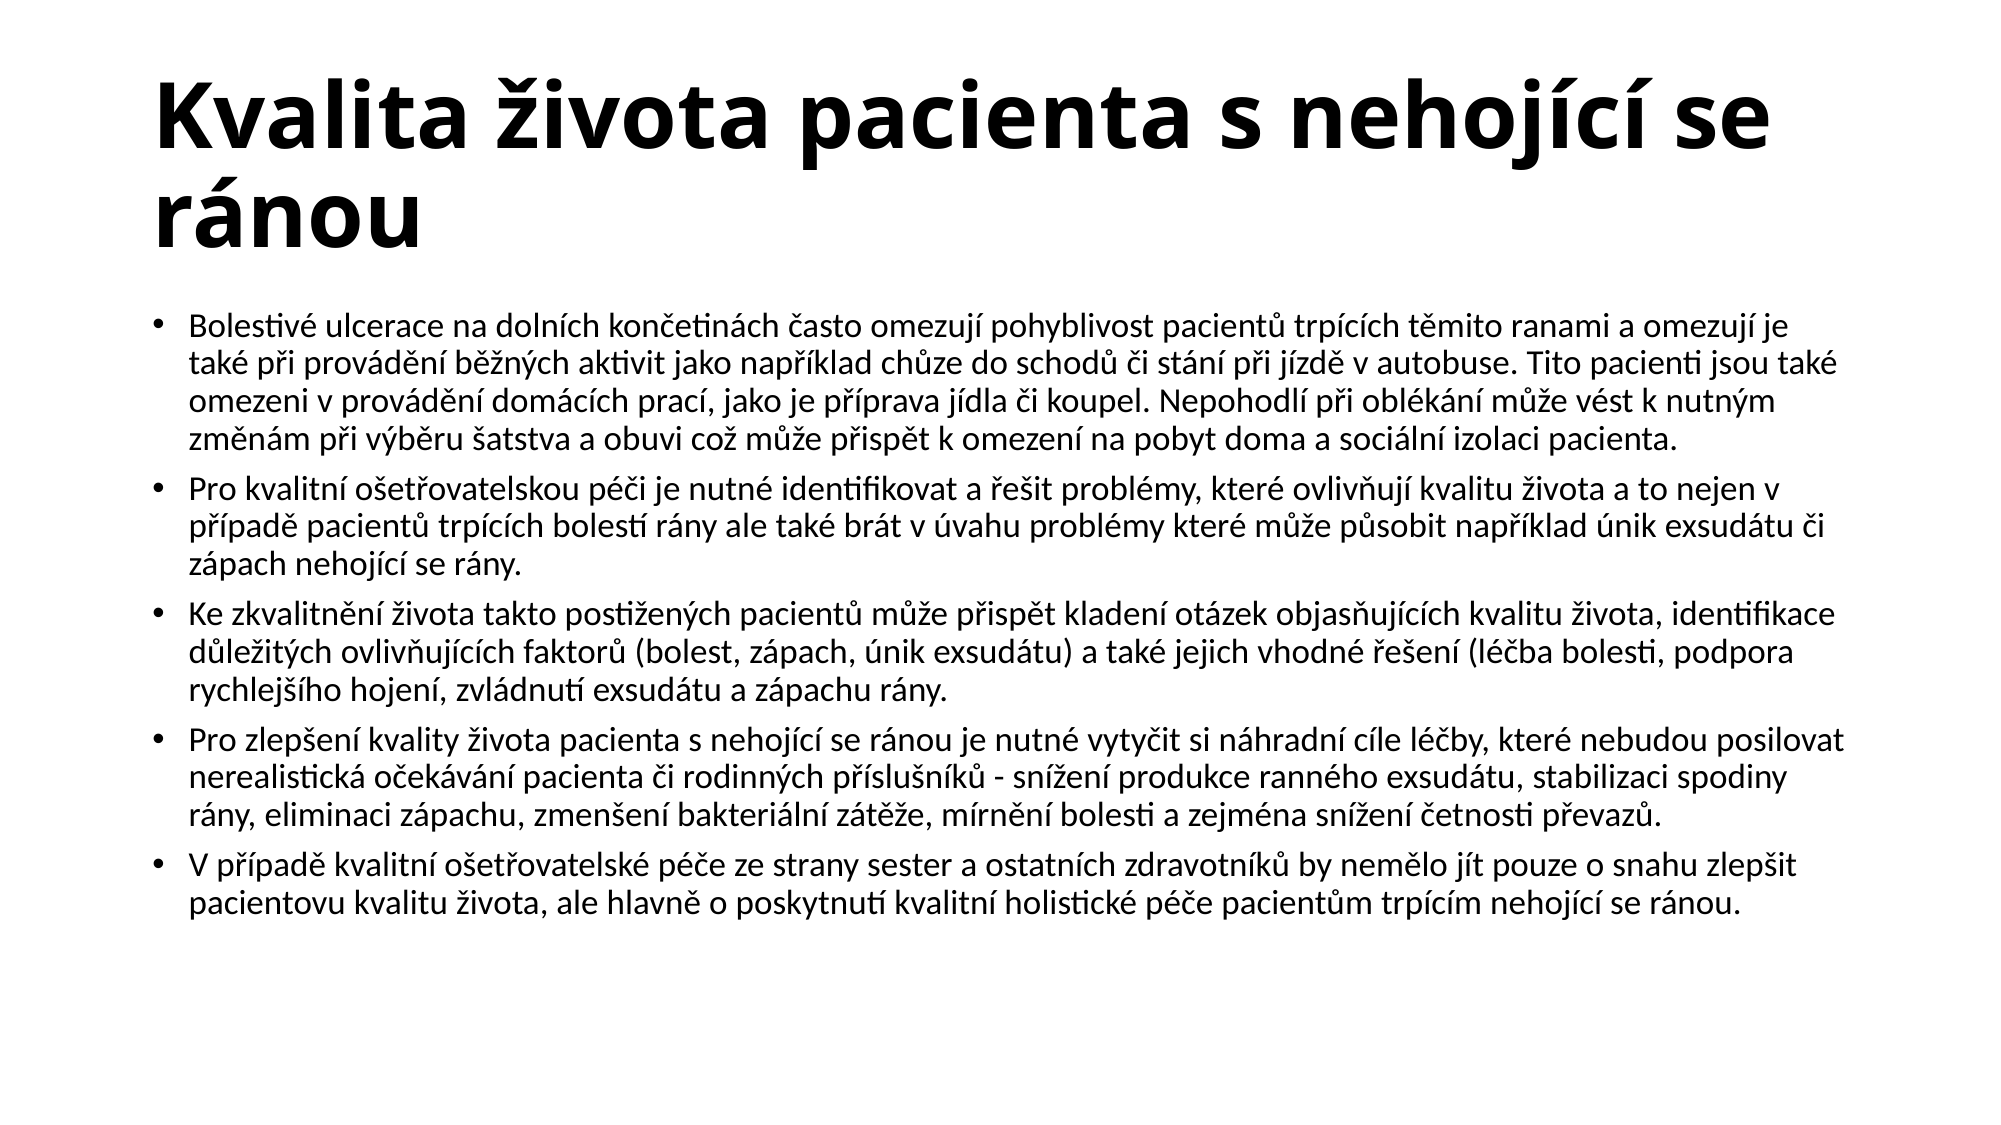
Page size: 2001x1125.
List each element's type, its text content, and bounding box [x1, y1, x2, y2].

list Bolestivé ulcerace na dolních končetinách často omezují pohyblivost pacientů trpících těmito ranami a omezují je také při provádění běžných aktivit jako například chůze do schodů či stání při jízdě v autobuse. Tito pacienti jsou také omezeni v provádění domácích prací, jako je příprava jídla či koupel. Nepohodlí při oblékání může vést k nutným změnám při výběru šatstva a obuvi což může přispět k omezení na pobyt doma a sociální izolaci pacienta. Pro kvalitní ošetřovatelskou péči je nutné identifikovat a řešit problémy, které ovlivňují kvalitu života a to nejen v případě pacientů trpících bolestí rány ale také brát v úvahu problémy které může působit například únik exsudátu či zápach nehojící se rány. Ke zkvalitnění života takto postižených pacientů může přispět kladení otázek objasňujících kvalitu života, identifikace důležitých ovlivňujících faktorů (bolest, zápach, únik exsudátu) a také jejich vhodné řešení (léčba bolesti, podpora rychlejšího hojení, zvládnutí exsudátu a zápachu rány. Pro zlepšení kvality života pacienta s nehojící se ránou je nutné vytyčit si náhradní cíle léčby, které nebudou posilovat nerealistická očekávání pacienta či rodinných příslušníků - snížení produkce ranného exsudátu, stabilizaci spodiny rány, eliminaci zápachu, zmenšení bakteriální zátěže, mírnění bolesti a zejména snížení četnosti převazů. V případě kvalitní ošetřovatelské péče ze strany sester a ostatních zdravotníků by nemělo jít pouze o snahu zlepšit pacientovu kvalitu života, ale hlavně o poskytnutí kvalitní holistické péče pacientům trpícím nehojící se ránou. [137, 299, 1863, 1014]
title Kvalita života pacienta s nehojící se ránou [137, 59, 1863, 278]
